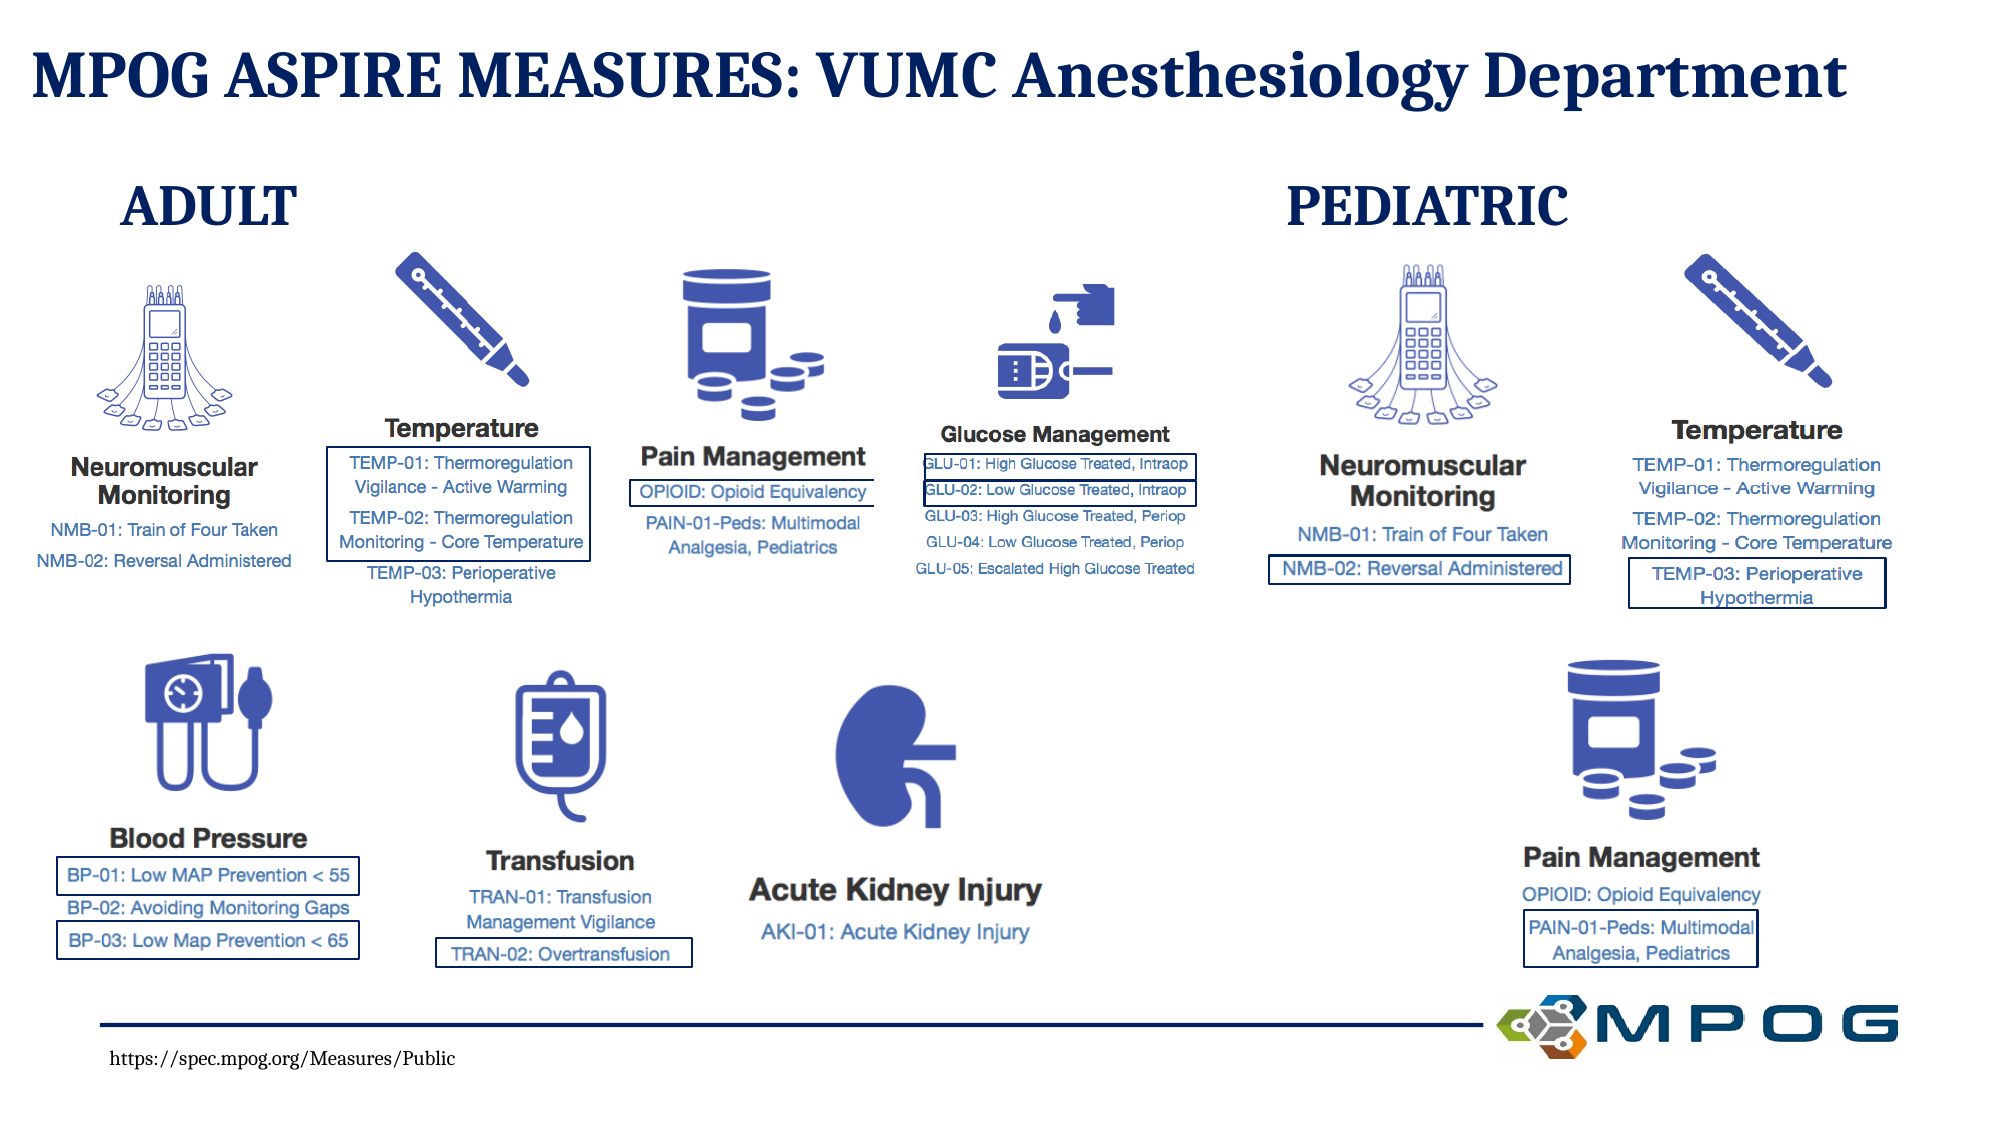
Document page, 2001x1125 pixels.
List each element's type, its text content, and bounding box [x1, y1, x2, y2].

picture [15, 222, 1210, 616]
picture [57, 636, 371, 966]
picture [413, 632, 715, 996]
picture [1259, 236, 1596, 629]
text_box ADULT [85, 159, 334, 245]
picture [729, 636, 1086, 996]
text_box PEDIATRIC [1253, 159, 1602, 245]
picture [1601, 224, 1930, 618]
picture [1596, 1005, 1898, 1045]
title MPOG ASPIRE MEASURES: VUMC Anesthesiology Department [15, 13, 1933, 119]
text_box https://spec.mpog.org/Measures/Public [94, 1037, 471, 1078]
picture [1490, 645, 1796, 1059]
